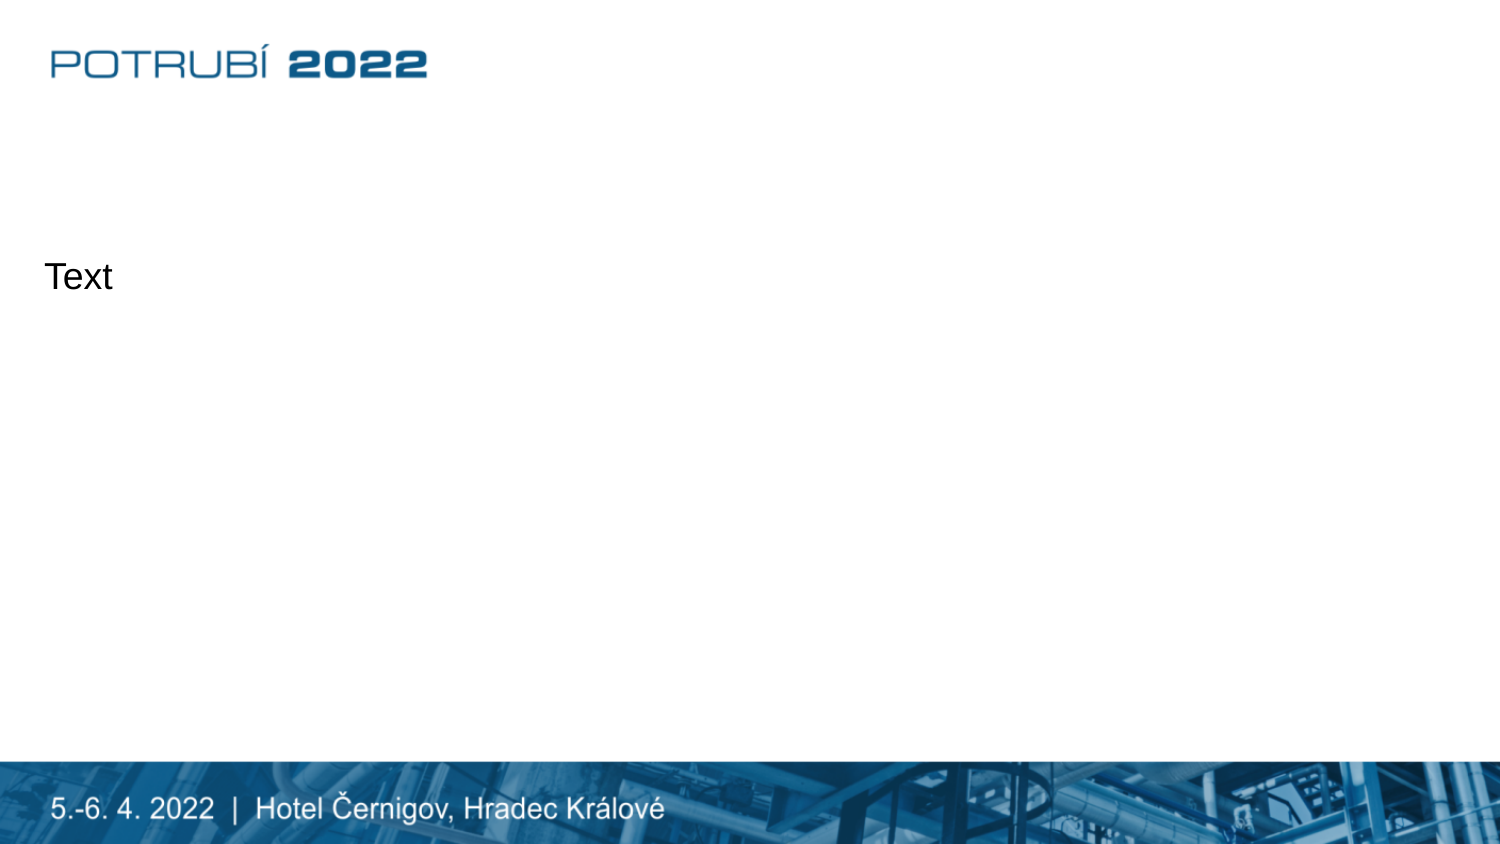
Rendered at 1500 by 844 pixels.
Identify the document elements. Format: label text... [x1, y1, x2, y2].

picture [0, 761, 1500, 844]
text_box Text [29, 244, 1483, 305]
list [0, 0, 1500, 82]
